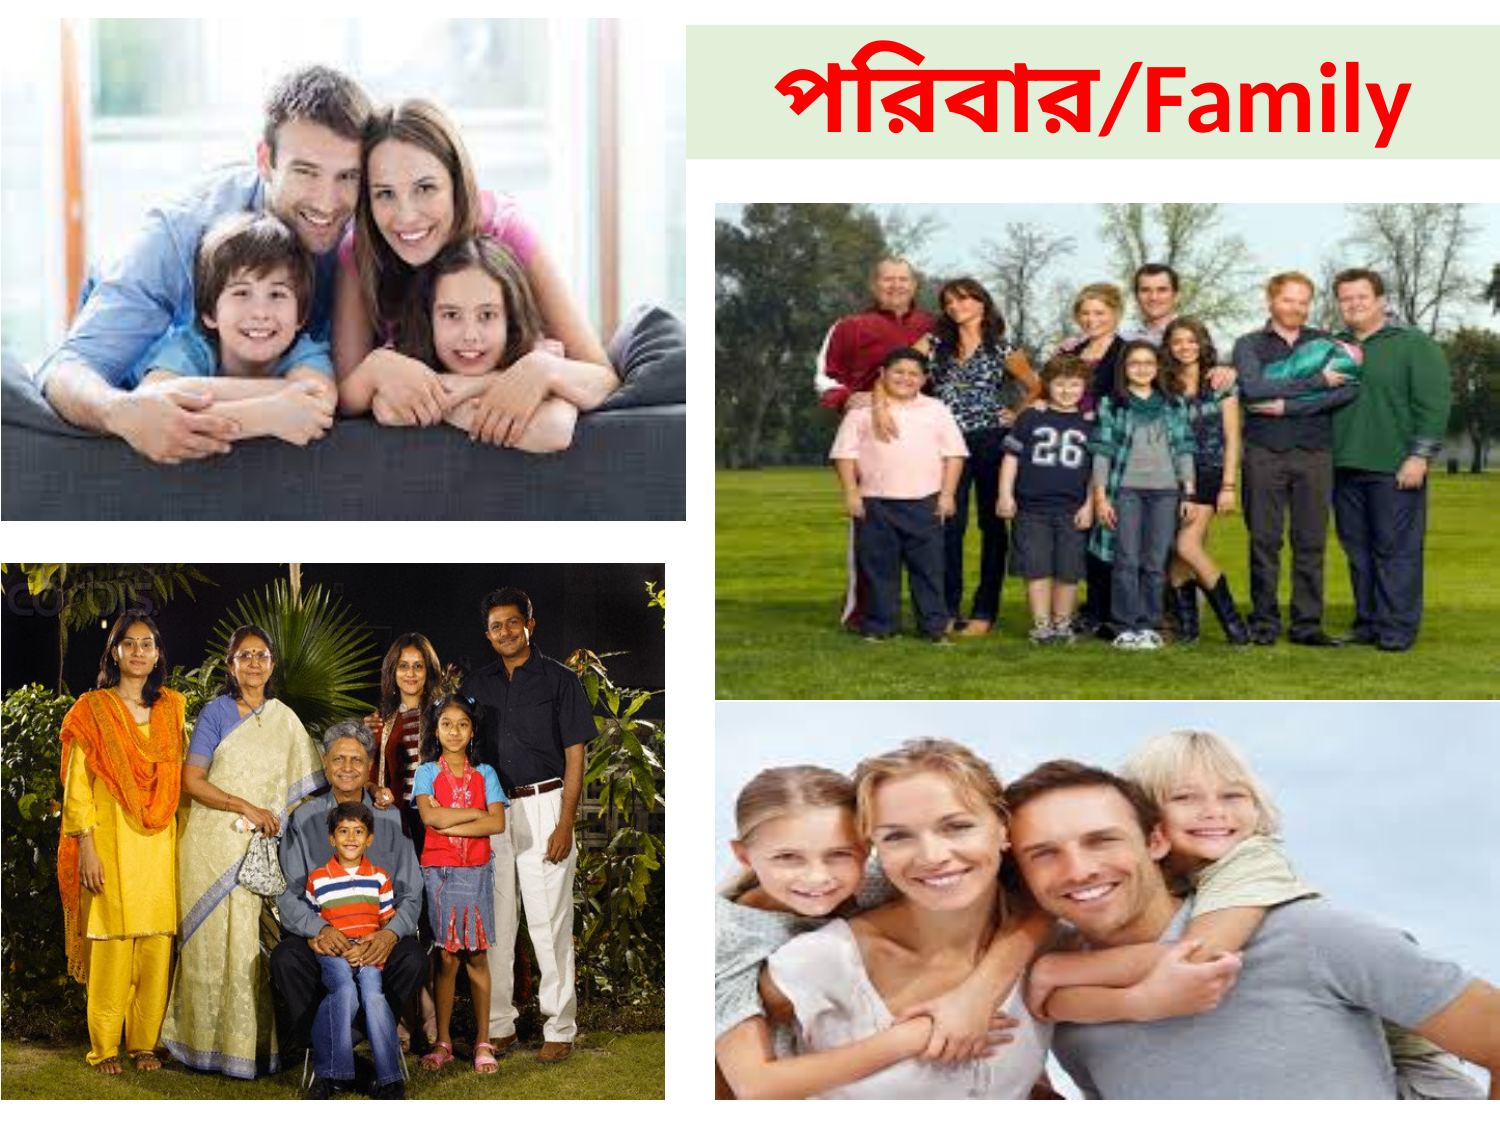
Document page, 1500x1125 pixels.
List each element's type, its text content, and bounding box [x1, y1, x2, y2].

text_box পরিবার/Family [686, 24, 1500, 160]
picture [715, 203, 1500, 700]
picture [715, 702, 1500, 1100]
picture [1, 563, 665, 1100]
picture [1, 18, 686, 521]
